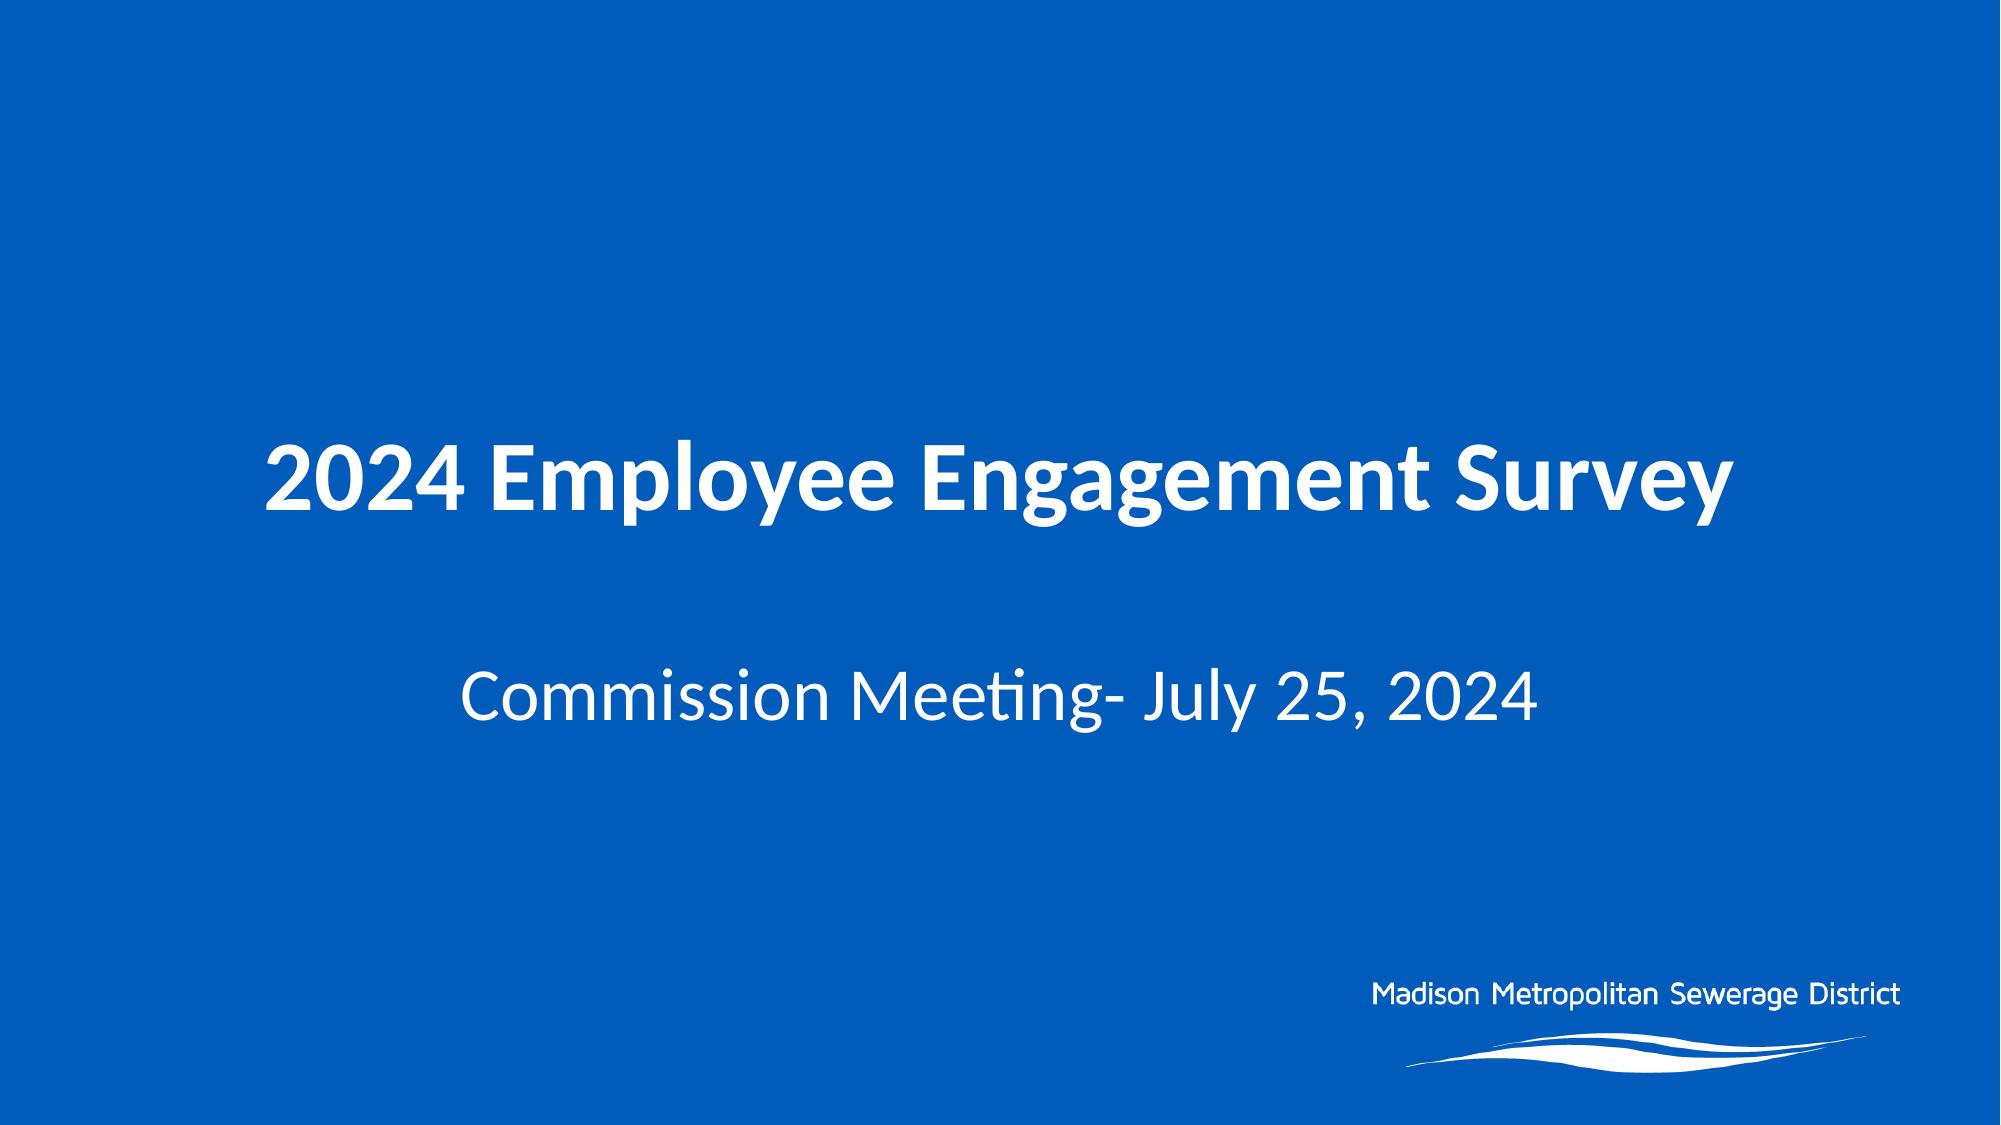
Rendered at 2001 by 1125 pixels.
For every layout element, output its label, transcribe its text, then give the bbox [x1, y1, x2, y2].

subtitle Commission Meeting- July 25, 2024 [300, 637, 1700, 925]
title 2024 Employee Engagement Survey [150, 349, 1850, 591]
picture [1373, 981, 1900, 1073]
